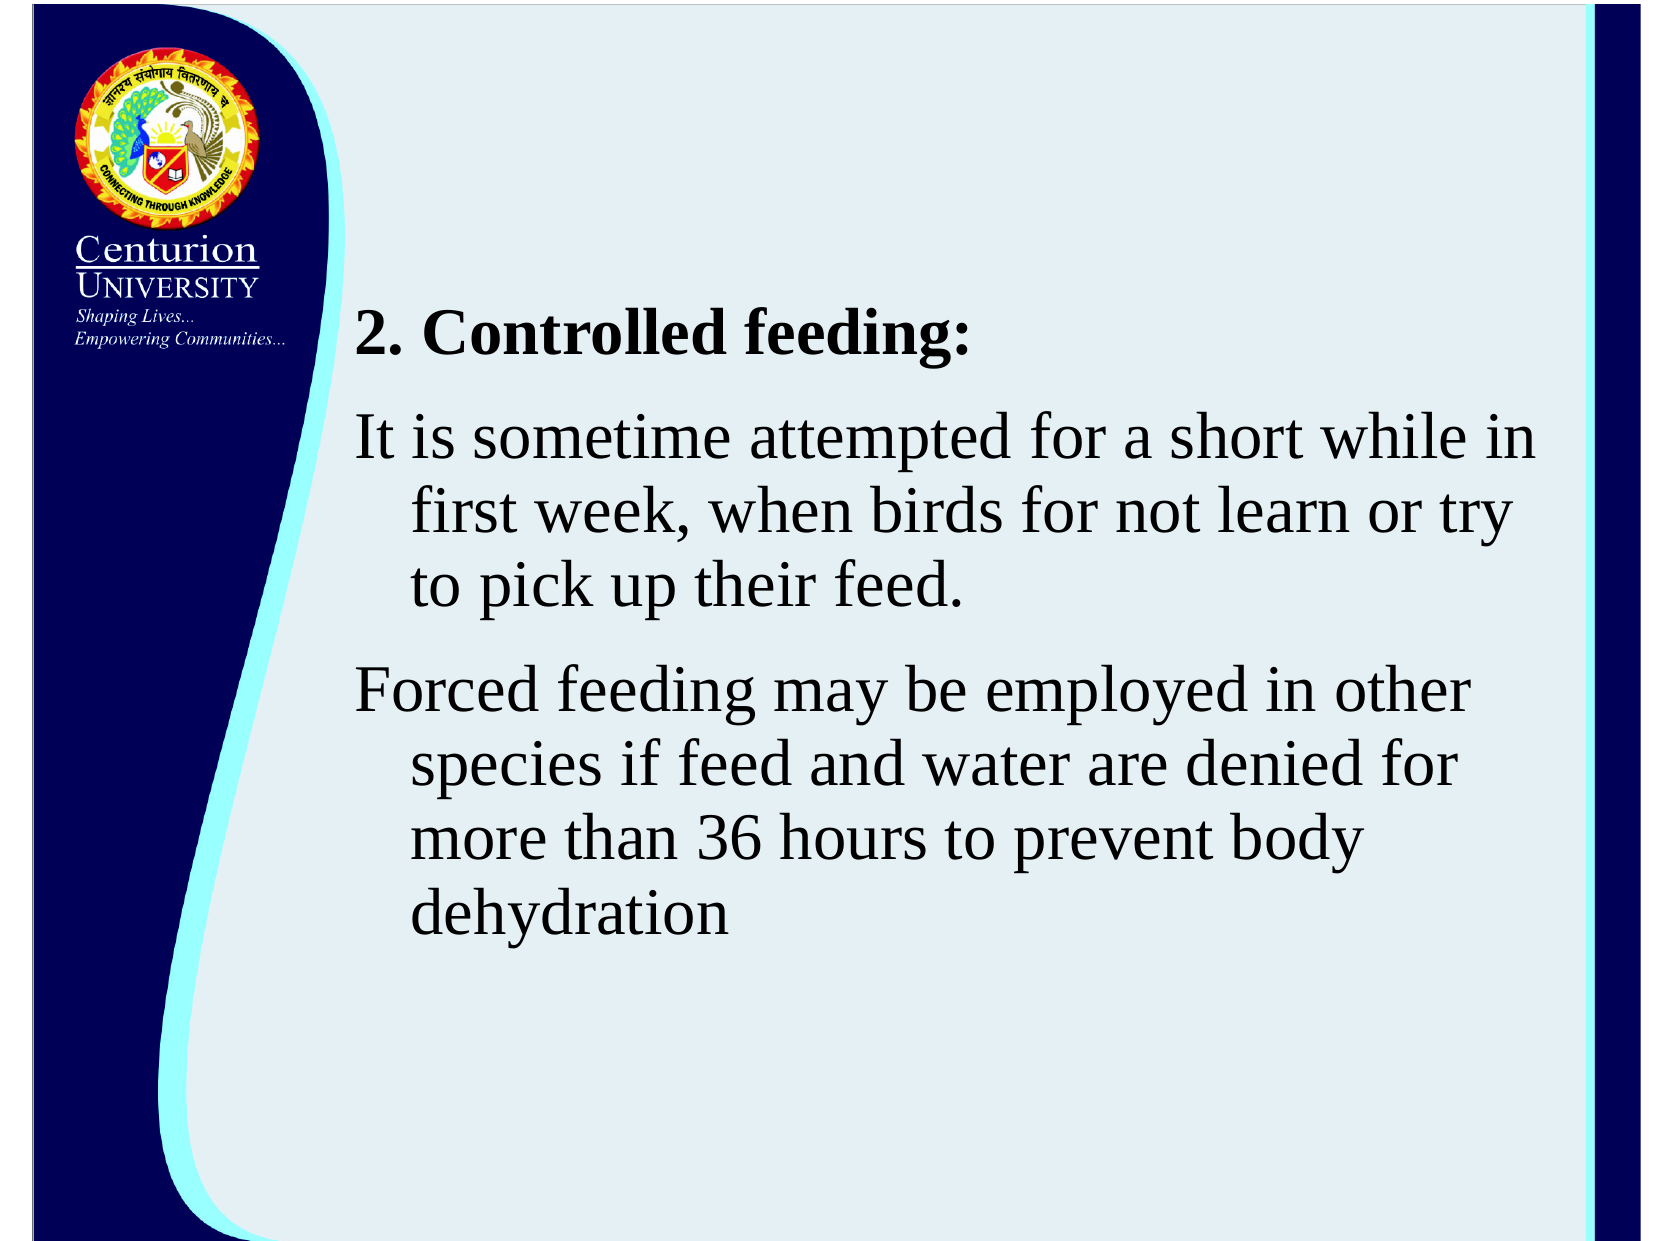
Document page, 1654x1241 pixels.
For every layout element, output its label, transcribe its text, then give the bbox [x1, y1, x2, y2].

picture [32, 4, 1641, 1241]
list 2. Controlled feeding: It is sometime attempted for a short while in first week, when birds for not learn or try to pick up their feed. Forced feeding may be employed in other species if feed and water are denied for more than 36 hours to prevent body dehydration [354, 289, 1571, 1009]
